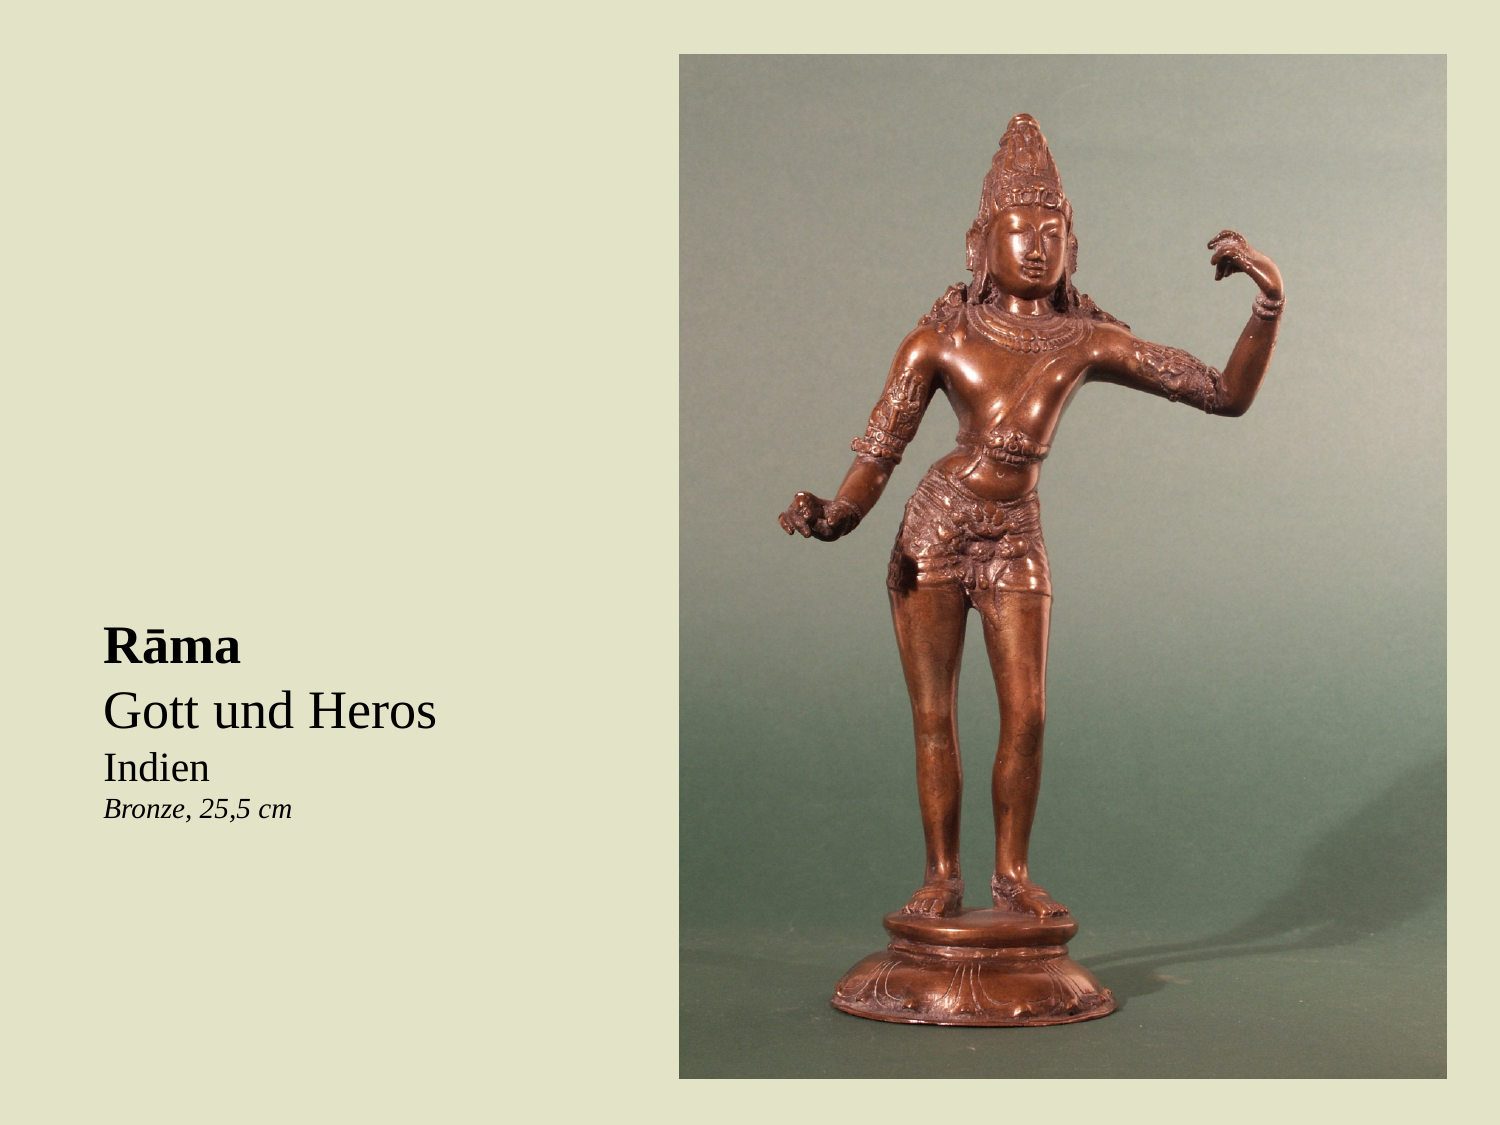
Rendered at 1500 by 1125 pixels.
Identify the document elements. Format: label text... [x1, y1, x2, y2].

picture [678, 54, 1448, 1079]
text_box Rāma Gott und Heros Indien Bronze, 25,5 cm [88, 601, 550, 832]
